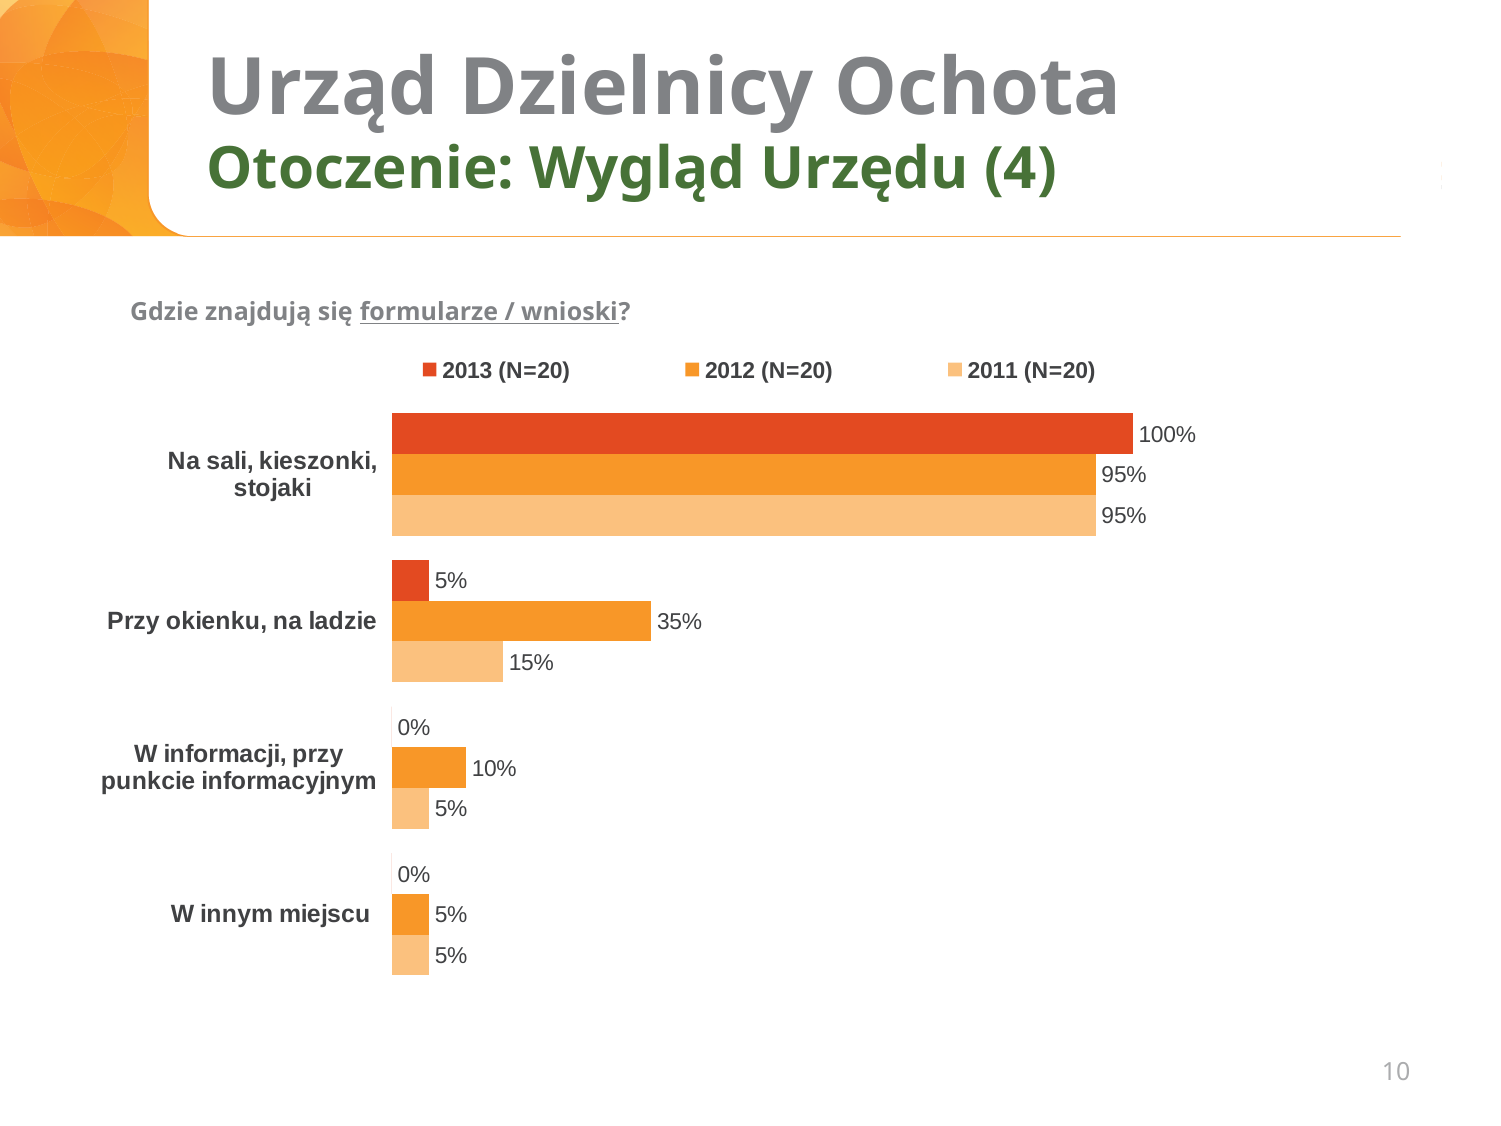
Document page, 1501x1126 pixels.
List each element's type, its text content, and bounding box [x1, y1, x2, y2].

text_box Gdzie znajdują się formularze / wnioski? [100, 288, 678, 339]
chart [100, 396, 1341, 989]
picture [0, 0, 147, 237]
slide_number 10 [1075, 1042, 1426, 1103]
title Urząd Dzielnicy Ochota Otoczenie: Wygląd Urzędu (4) [147, 0, 1442, 237]
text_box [125, 337, 1375, 512]
